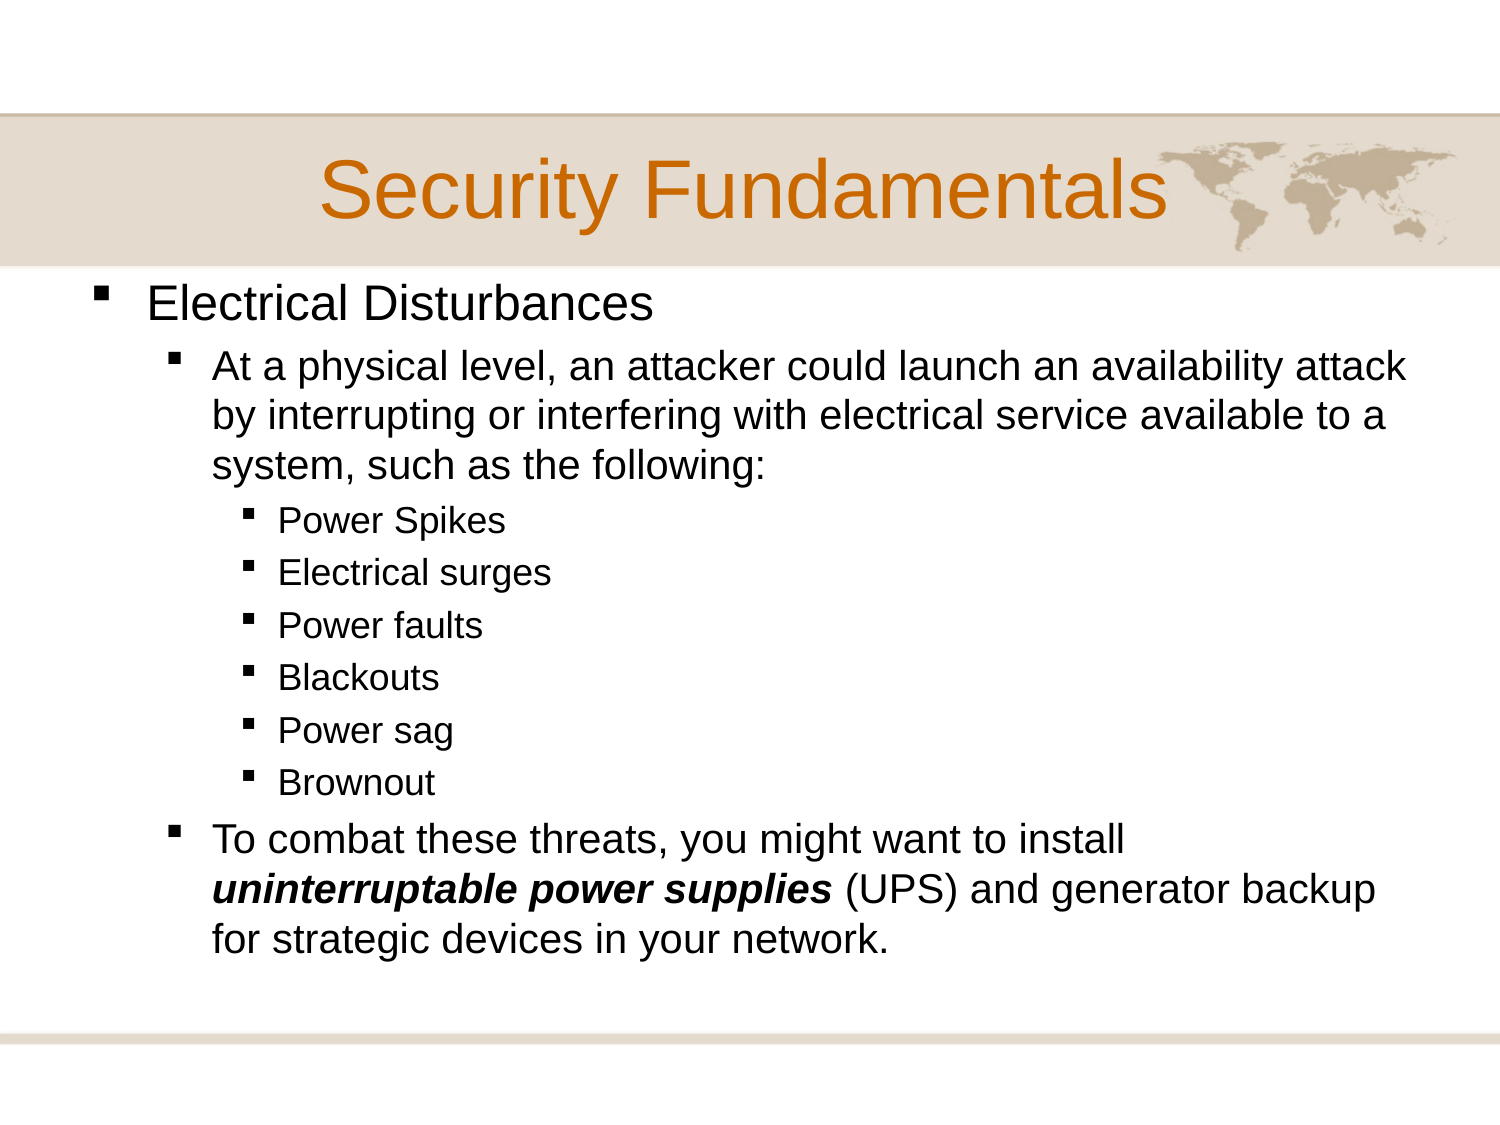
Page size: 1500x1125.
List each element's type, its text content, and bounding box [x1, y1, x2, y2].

list Electrical Disturbances At a physical level, an attacker could launch an availability attack by interrupting or interfering with electrical service available to a system, such as the following: Power Spikes Electrical surges Power faults Blackouts Power sag Brownout To combat these threats, you might want to install uninterruptable power supplies (UPS) and generator backup for strategic devices in your network. [75, 262, 1425, 1005]
title Security Fundamentals [68, 137, 1419, 233]
picture [0, 0, 1500, 1125]
